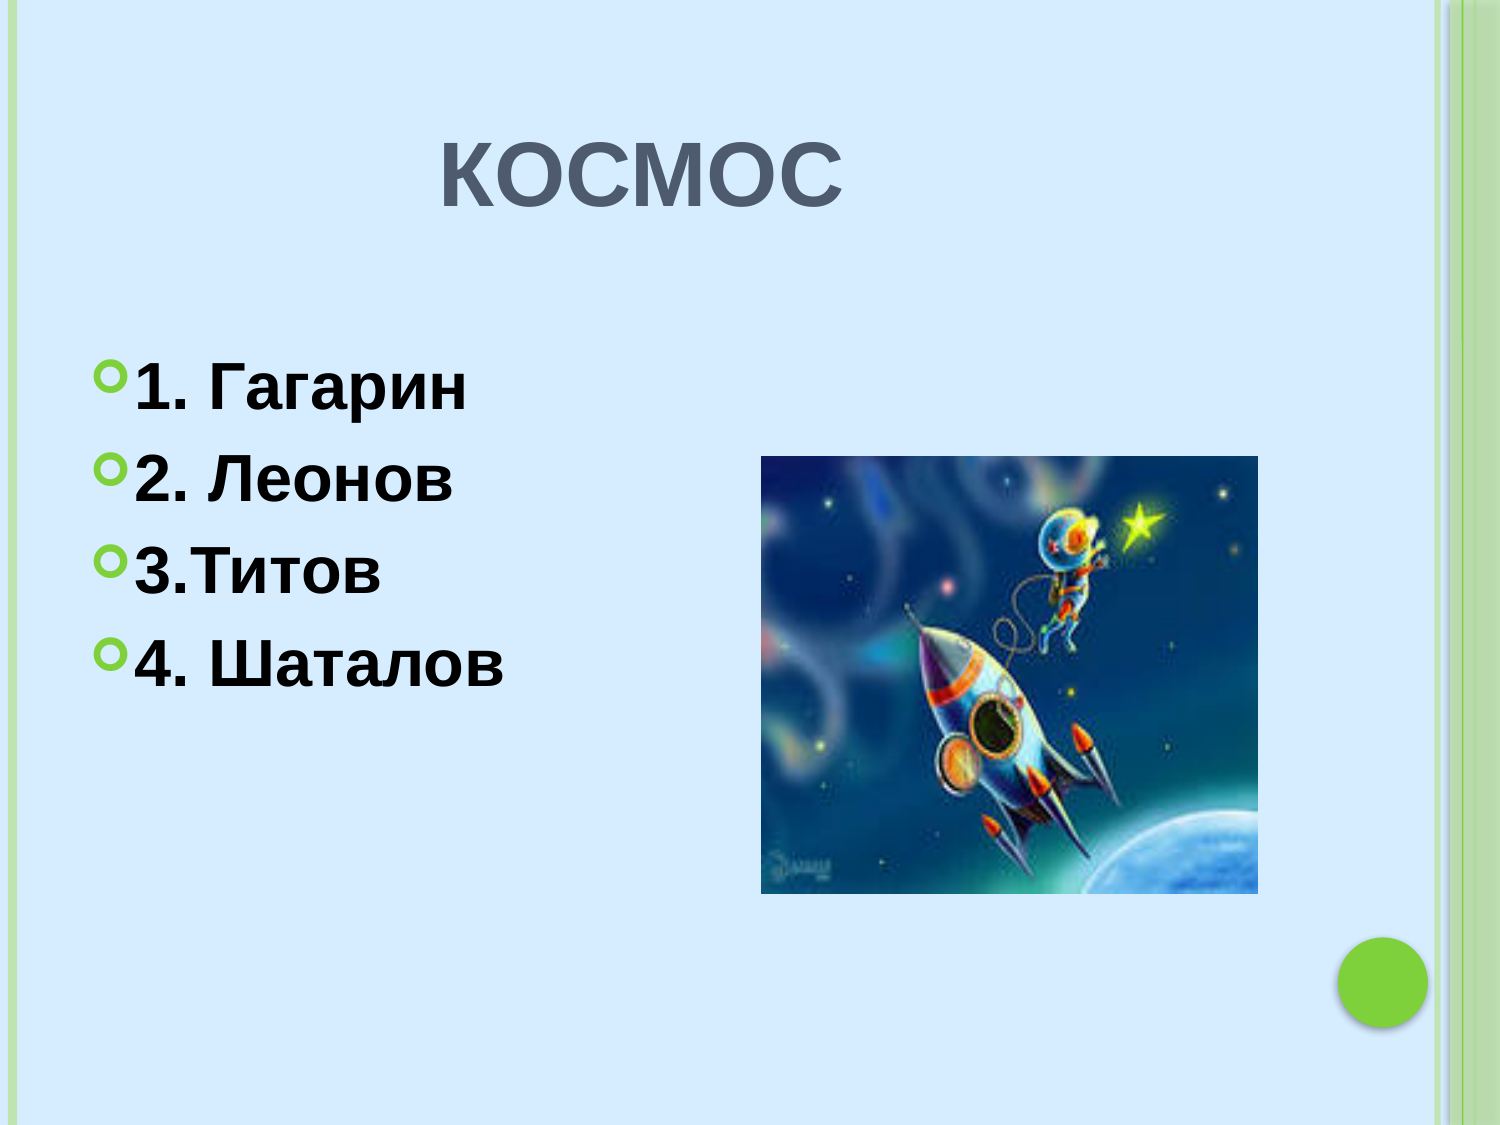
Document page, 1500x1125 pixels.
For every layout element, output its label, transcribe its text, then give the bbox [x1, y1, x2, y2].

list 1. Гагарин 2. Леонов 3.Титов 4. Шаталов [75, 262, 1300, 1062]
title Космос [75, 45, 1300, 233]
picture [761, 455, 1259, 894]
